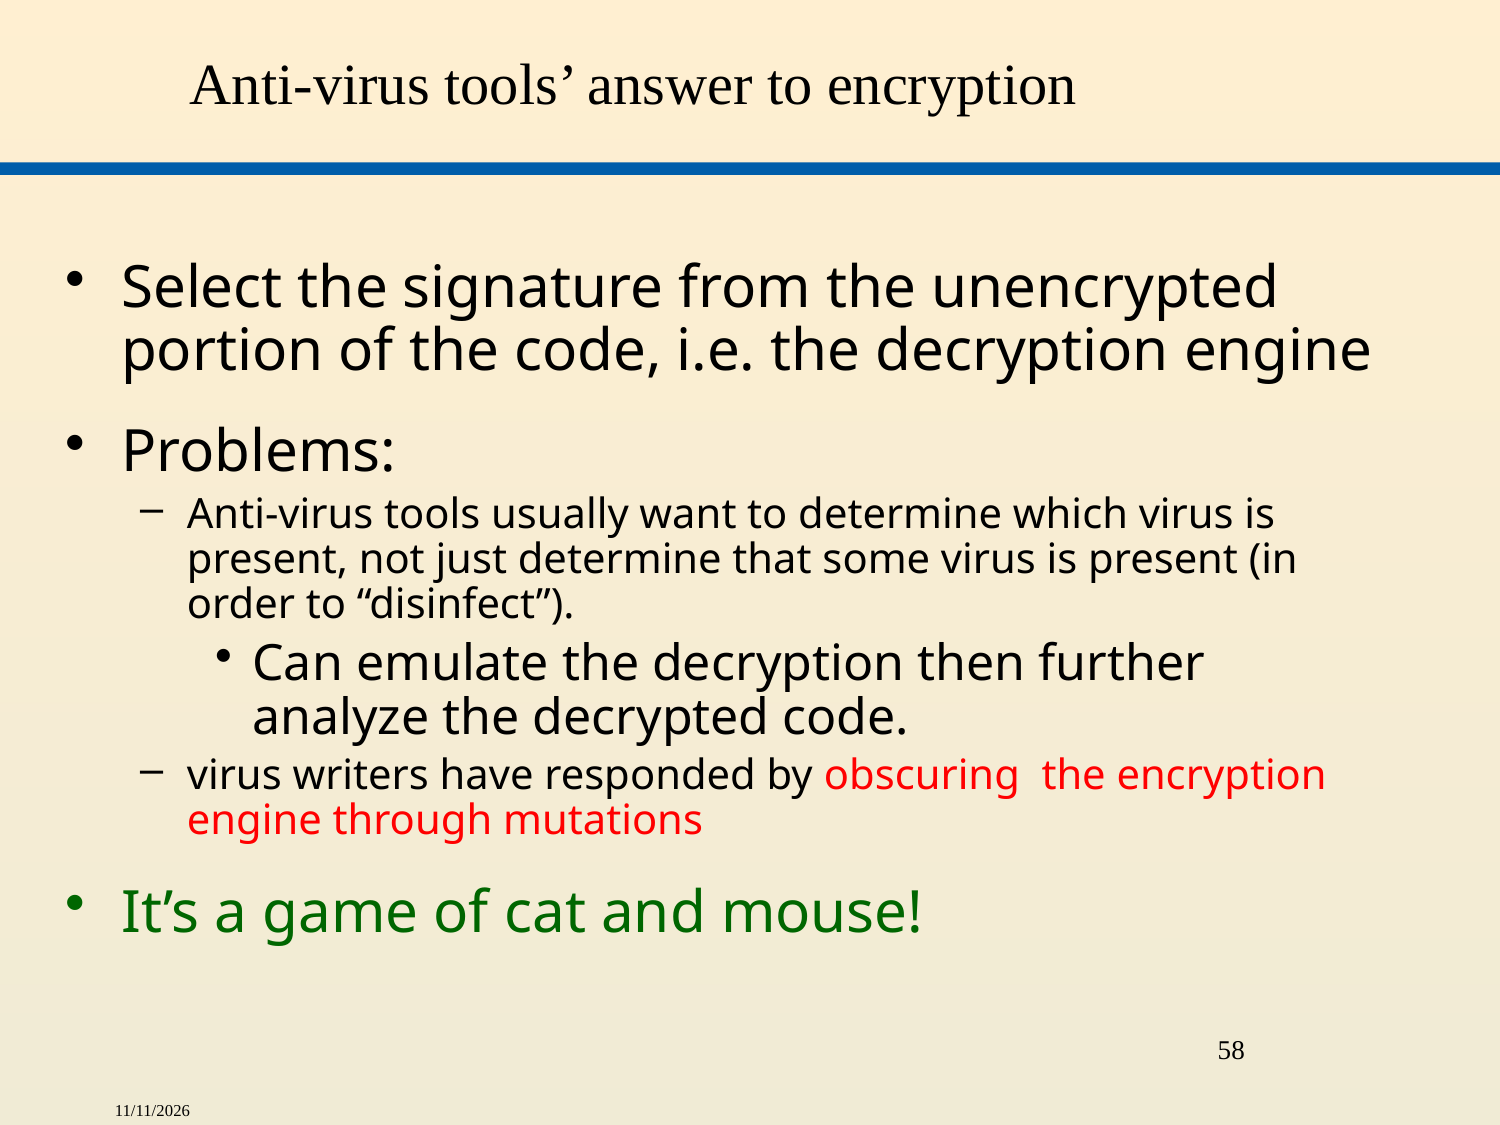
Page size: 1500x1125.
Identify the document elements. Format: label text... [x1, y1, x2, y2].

list Select the signature from the unencrypted portion of the code, i.e. the decryption engine Problems: Anti-virus tools usually want to determine which virus is present, not just determine that some virus is present (in order to “disinfect”). Can emulate the decryption then further analyze the decrypted code. virus writers have responded by obscuring the encryption engine through mutations It’s a game of cat and mouse! [49, 249, 1401, 993]
title Anti-virus tools’ answer to encryption [174, 12, 1388, 151]
slide_number 58 [1074, 1024, 1388, 1101]
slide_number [99, 1092, 401, 1118]
